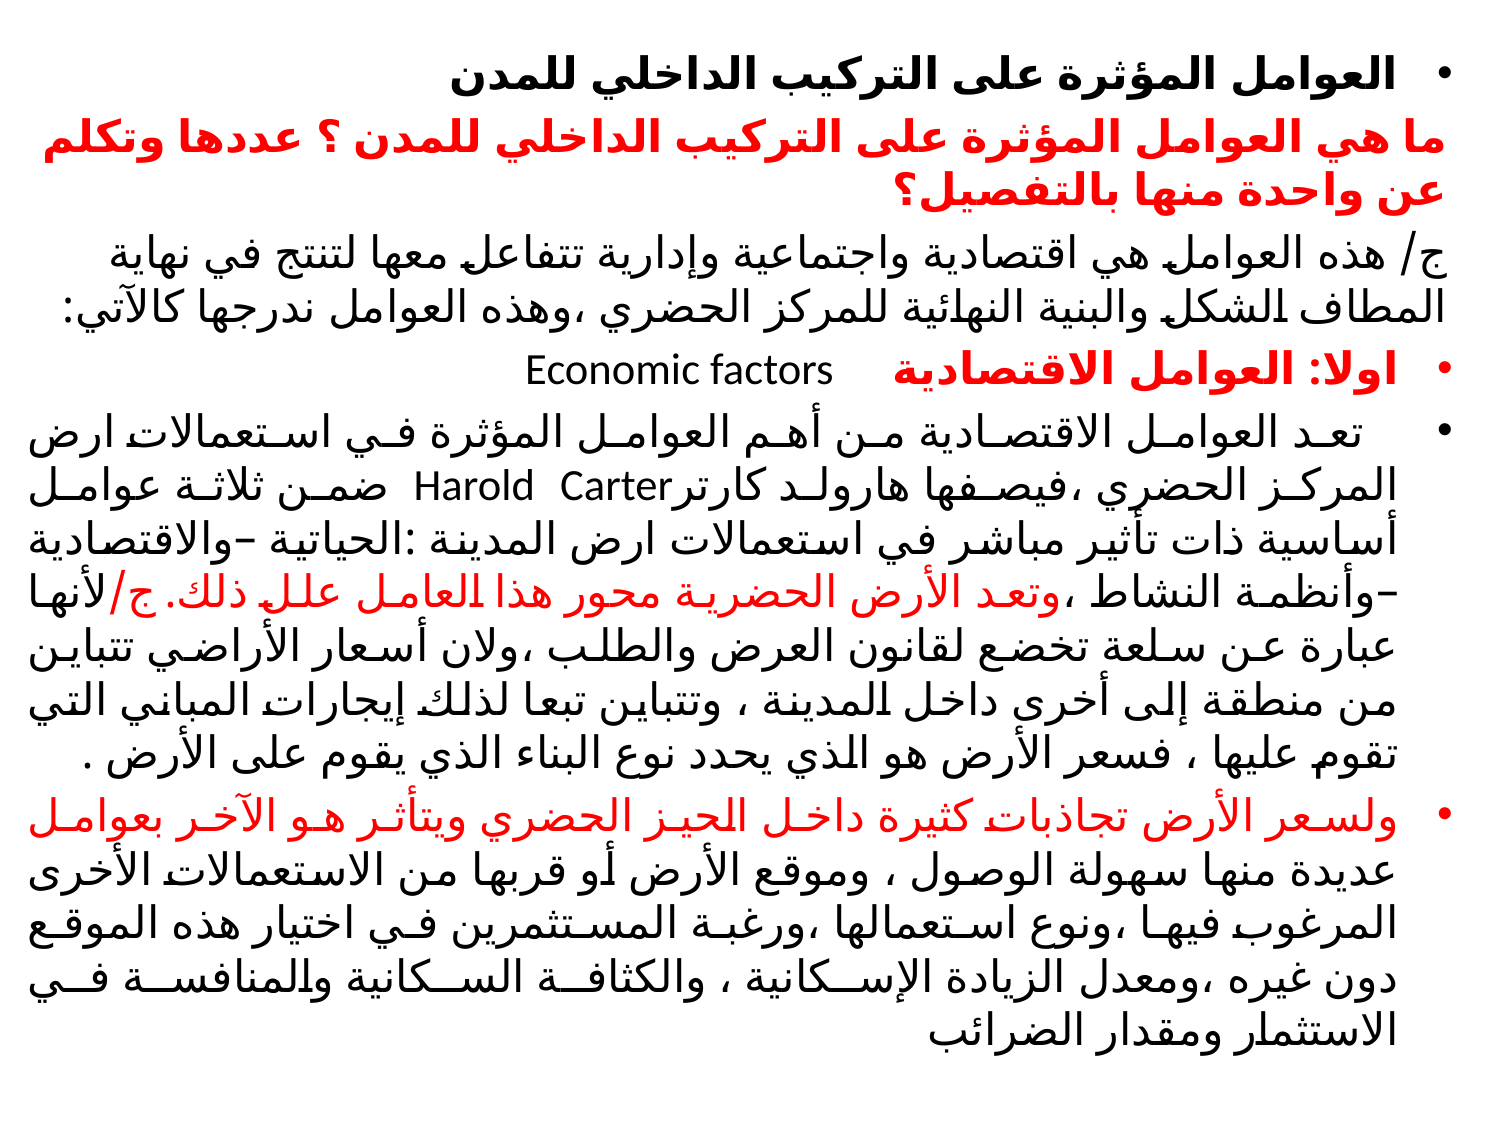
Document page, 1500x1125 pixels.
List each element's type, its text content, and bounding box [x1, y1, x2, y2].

list العوامل المؤثرة على التركيب الداخلي للمدن ما هي العوامل المؤثرة على التركيب الداخلي للمدن ؟ عددها وتكلم عن واحدة منها بالتفصيل؟ ج/ هذه العوامل هي اقتصادية واجتماعية وإدارية تتفاعل معها لتنتج في نهاية المطاف الشكل والبنية النهائية للمركز الحضري ،وهذه العوامل ندرجها كالآتي: اولا: العوامل الاقتصادية Economic factors تعد العوامل الاقتصادية من أهم العوامل المؤثرة في استعمالات ارض المركز الحضري ،فيصفها هارولد كارترHarold Carter ضمن ثلاثة عوامل أساسية ذات تأثير مباشر في استعمالات ارض المدينة :الحياتية –والاقتصادية –وأنظمة النشاط ،وتعد الأرض الحضرية محور هذا العامل علل ذلك.ج/لأنها عبارة عن سلعة تخضع لقانون العرض والطلب ،ولان أسعار الأراضي تتباين من منطقة إلى أخرى داخل المدينة ، وتتباين تبعا لذلك إيجارات المباني التي تقوم عليها ، فسعر الأرض هو الذي يحدد نوع البناء الذي يقوم على الأرض . ولسعر الأرض تجاذبات كثيرة داخل الحيز الحضري ويتأثر هو الآخر بعوامل عديدة منها سهولة الوصول ، وموقع الأرض أو قربها من الاستعمالات الأخرى المرغوب فيها ،ونوع استعمالها ،ورغبة المستثمرين في اختيار هذه الموقع دون غيره ،ومعدل الزيادة الإسكانية ، والكثافة السكانية والمنافسة في الاستثمار ومقدار الضرائب [12, 37, 1463, 1088]
